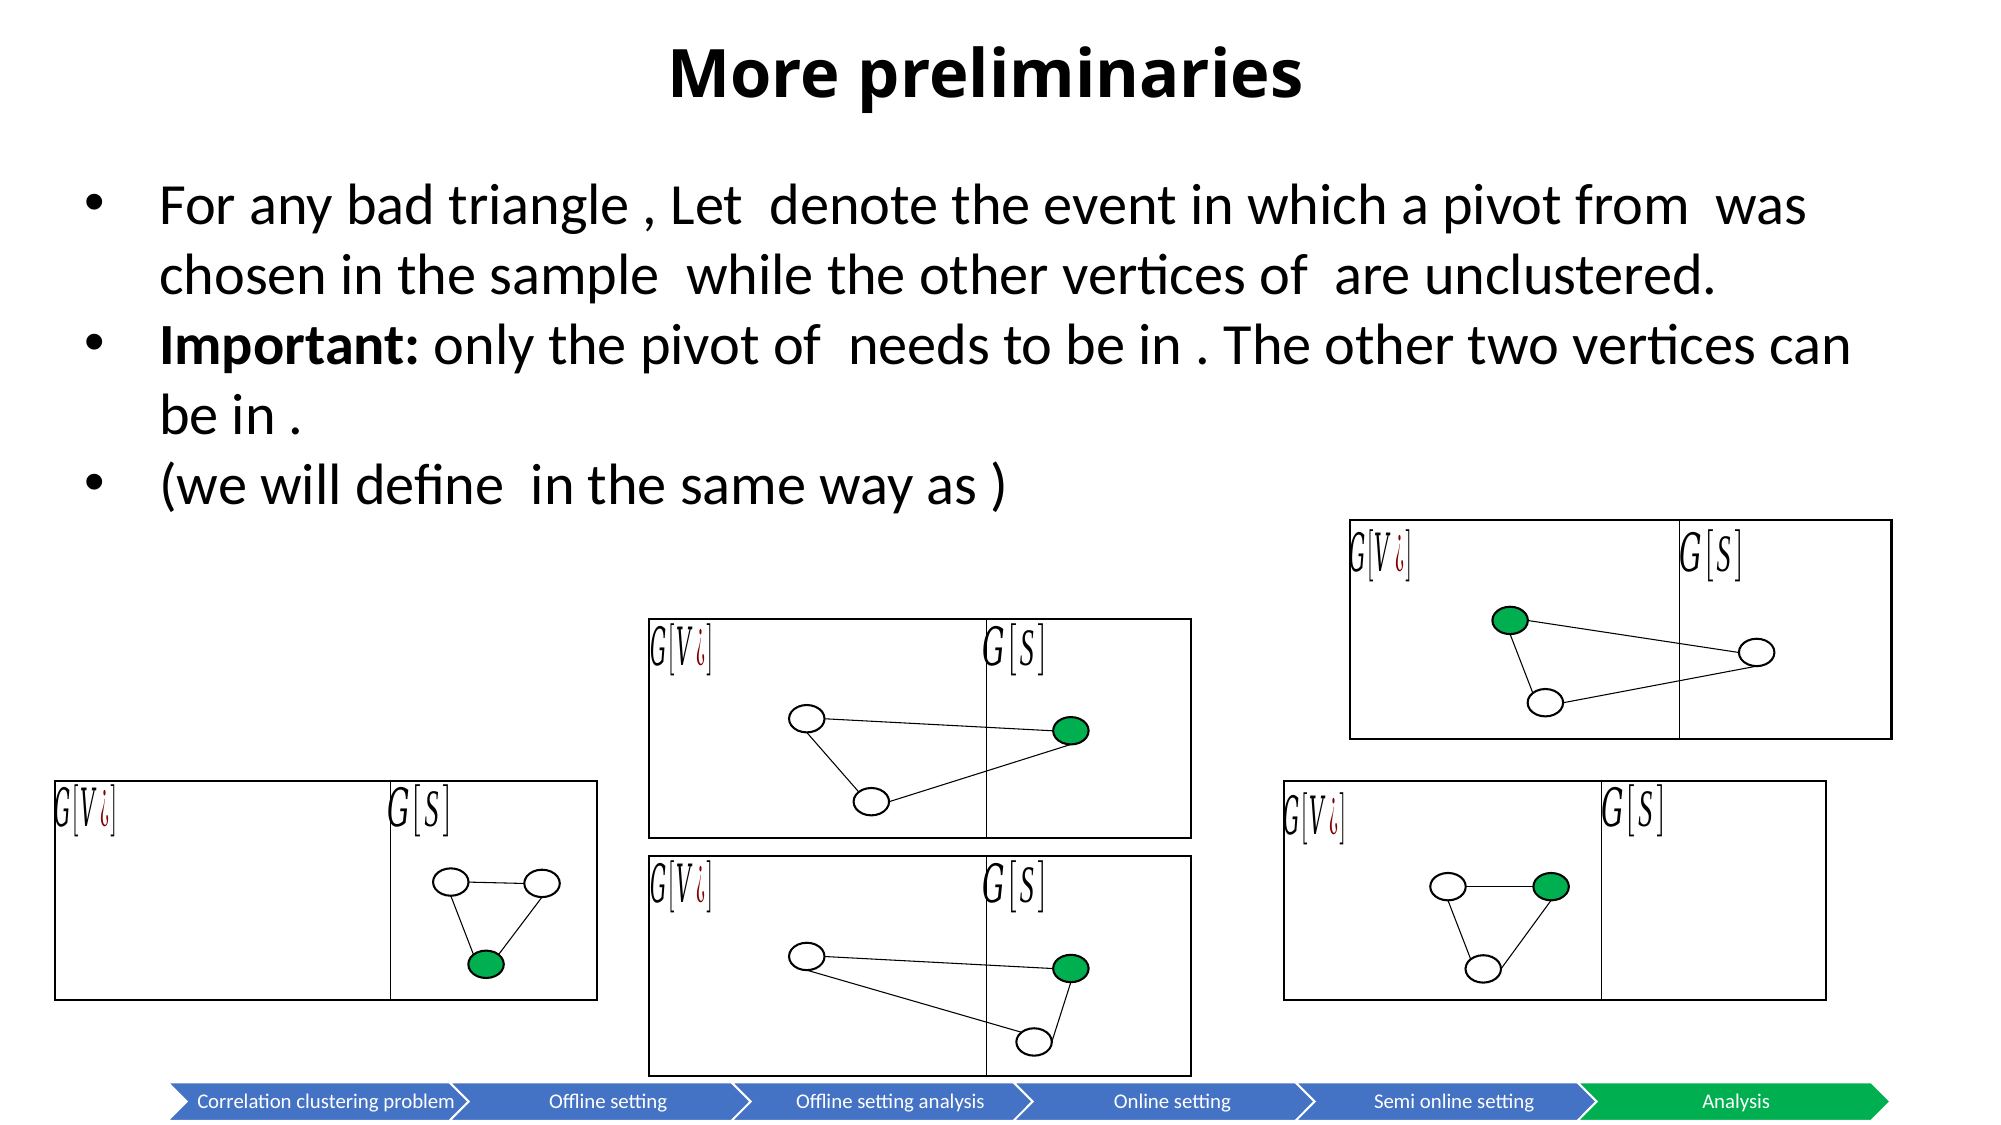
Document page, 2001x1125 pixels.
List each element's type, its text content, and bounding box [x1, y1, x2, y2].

text_box [1526, 687, 1564, 718]
title More preliminaries [123, 31, 1849, 120]
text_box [1051, 982, 1071, 1043]
text_box [467, 949, 505, 980]
text_box [1491, 605, 1529, 636]
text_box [1527, 620, 1739, 653]
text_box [1500, 900, 1552, 970]
text_box [1532, 871, 1570, 902]
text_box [806, 732, 859, 793]
text_box [432, 867, 470, 897]
text_box [523, 868, 561, 899]
text_box [1429, 871, 1467, 902]
text_box [1737, 637, 1776, 668]
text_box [1563, 666, 1757, 703]
text_box [1464, 954, 1502, 984]
text_box [1052, 953, 1090, 984]
text_box [648, 618, 1192, 839]
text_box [824, 956, 1053, 969]
text_box [1015, 1027, 1053, 1057]
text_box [166, 1082, 1892, 1121]
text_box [806, 970, 1022, 1033]
text_box [787, 703, 826, 734]
text_box [1052, 716, 1090, 746]
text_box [1447, 900, 1471, 960]
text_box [824, 718, 1053, 731]
text_box [787, 941, 826, 972]
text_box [1510, 634, 1533, 694]
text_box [888, 744, 1071, 802]
text_box [54, 780, 598, 1001]
text_box [1283, 780, 1827, 1001]
text_box [852, 786, 891, 817]
text_box [1349, 519, 1893, 740]
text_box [498, 897, 542, 955]
text_box [648, 855, 1192, 1077]
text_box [450, 895, 474, 955]
